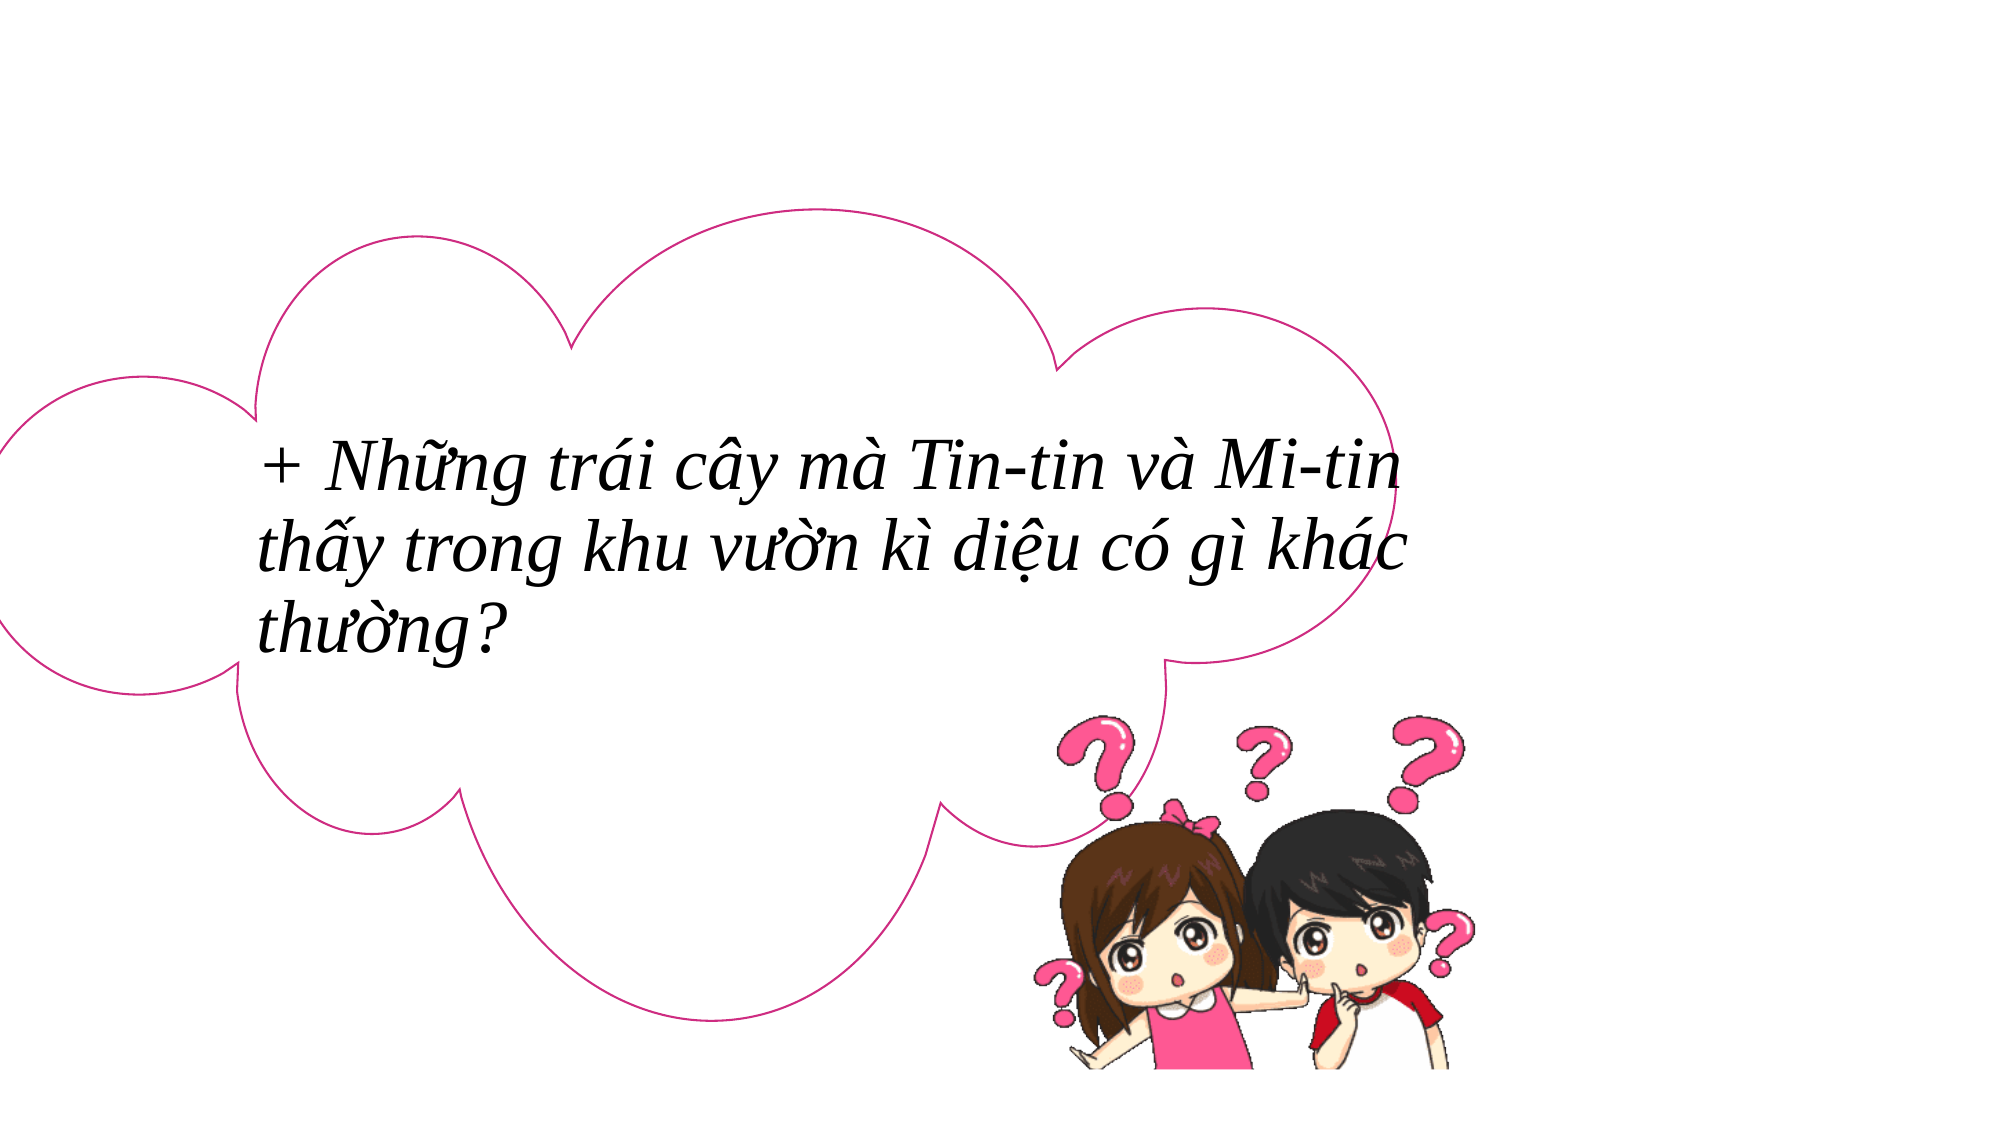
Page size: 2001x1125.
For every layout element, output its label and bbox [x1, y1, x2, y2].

picture [999, 687, 1510, 1090]
text_box [0, 204, 1408, 1021]
